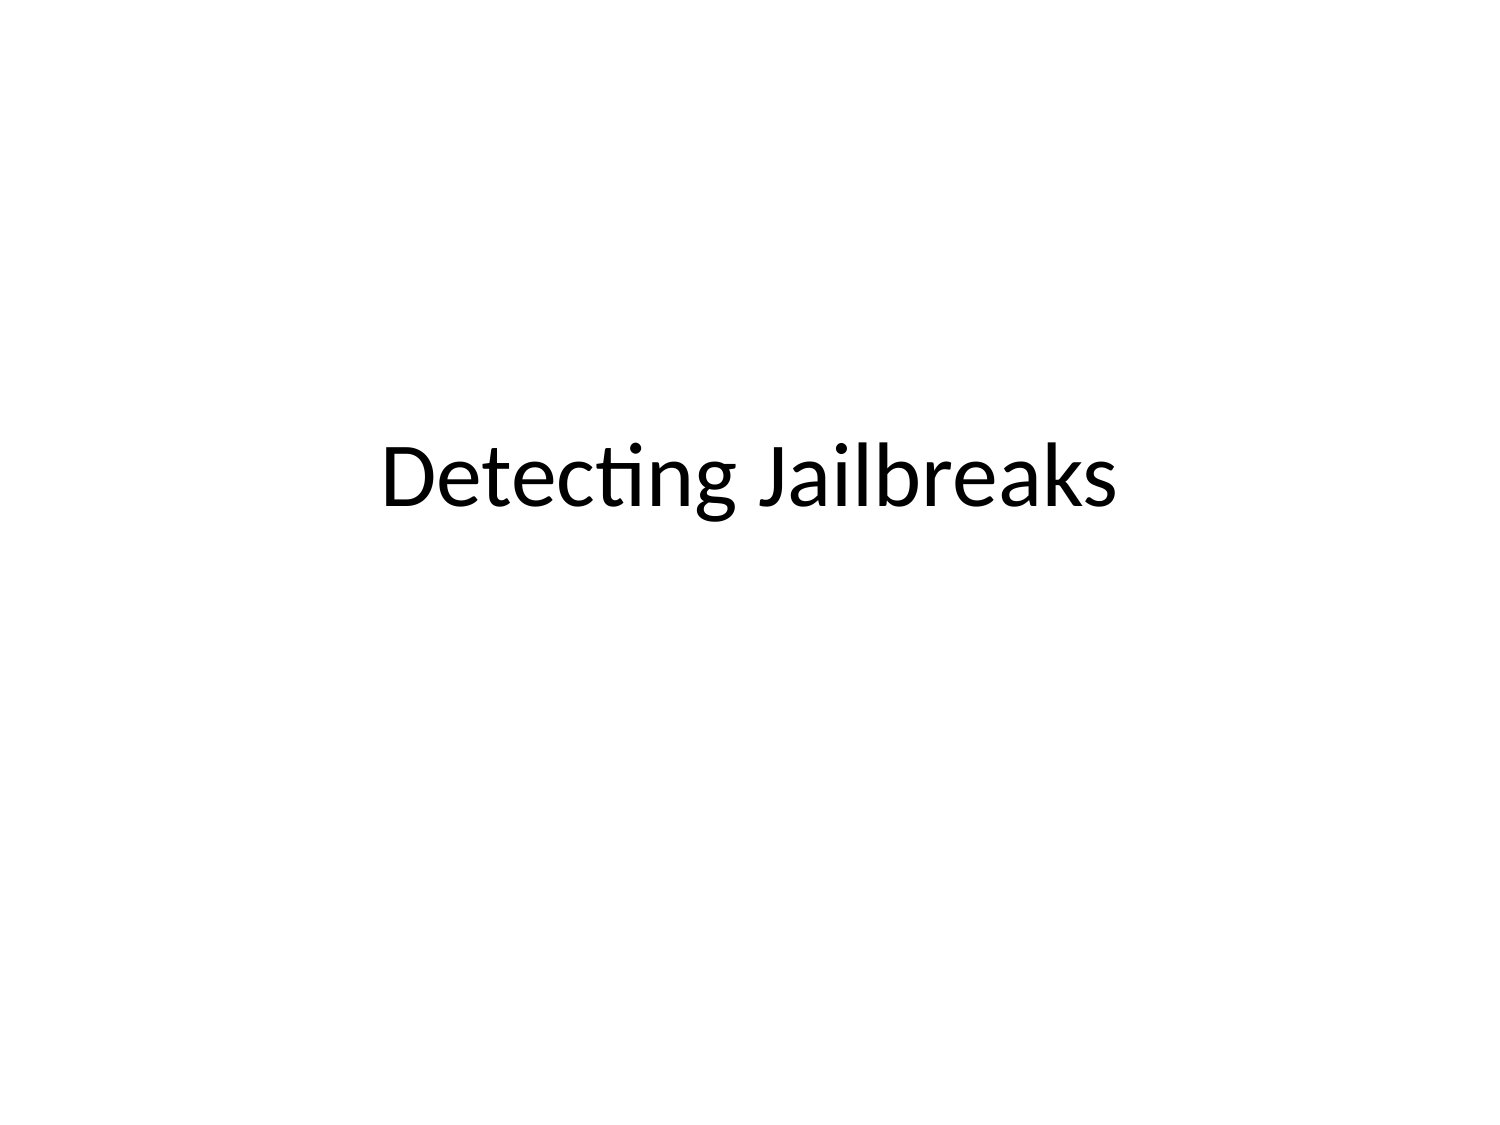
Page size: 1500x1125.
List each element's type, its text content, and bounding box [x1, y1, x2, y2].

title Detecting Jailbreaks [112, 349, 1388, 591]
